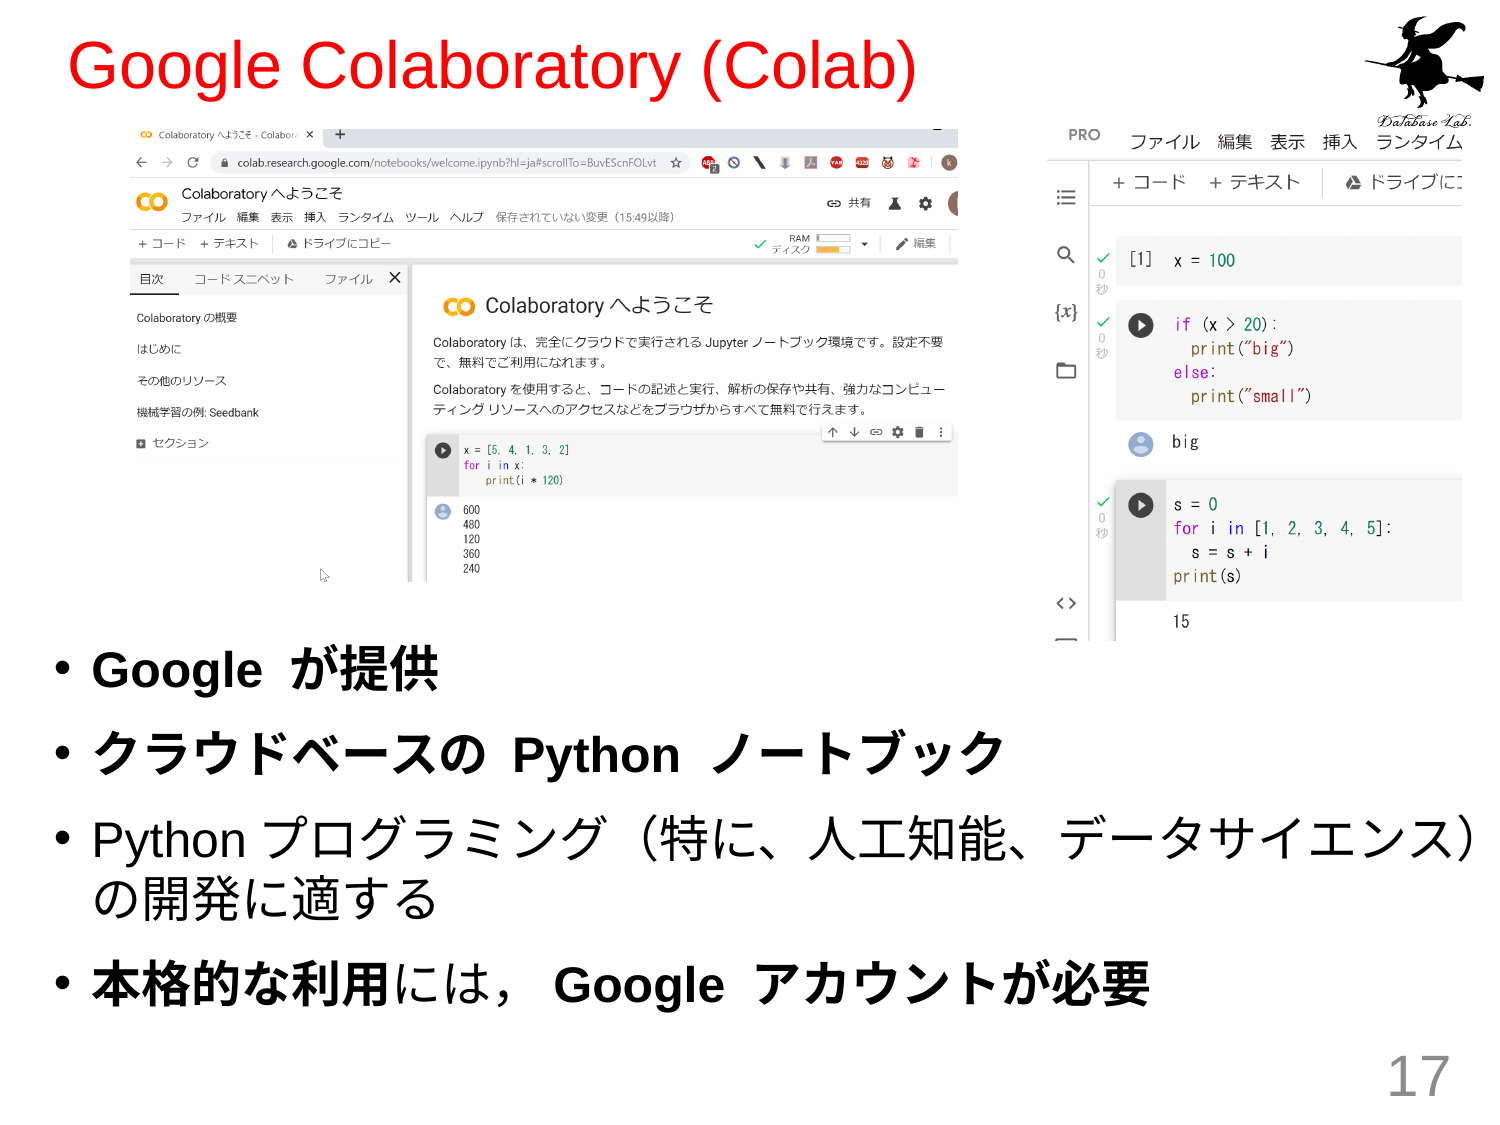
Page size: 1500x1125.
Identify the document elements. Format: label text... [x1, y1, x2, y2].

slide_number 17 [1129, 1092, 1467, 1103]
picture [1047, 14, 1486, 641]
title Google Colaboratory (Colab) [52, 28, 1441, 106]
picture [130, 129, 958, 582]
text_box Google が提供 クラウドベースの Python ノートブック Pythonプログラミング（特に、人工知能、データサイエンス）の開発に適する 本格的な利用には，Google アカウントが必要 [38, 629, 1500, 1092]
